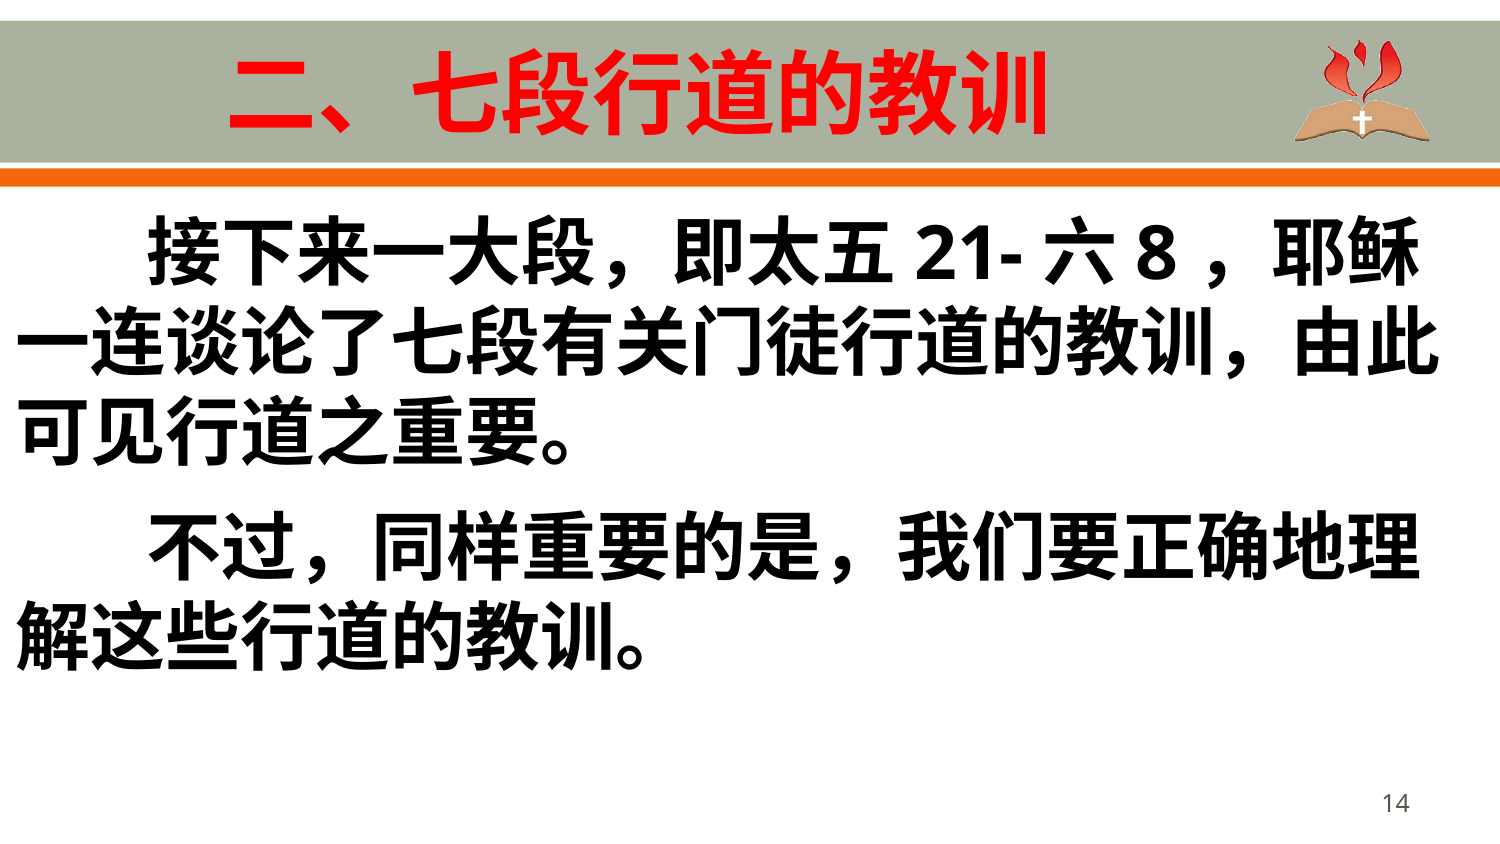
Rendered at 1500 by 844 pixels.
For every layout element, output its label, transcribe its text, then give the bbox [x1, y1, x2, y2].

title 二、七段行道的教训 [0, 22, 1278, 160]
list 接下来一大段，即太五21-六8，耶稣一连谈论了七段有关门徒行道的教训，由此可见行道之重要。 不过，同样重要的是，我们要正确地理解这些行道的教训。 [0, 196, 1498, 837]
slide_number 14 [1074, 782, 1425, 827]
picture [1289, 35, 1434, 144]
